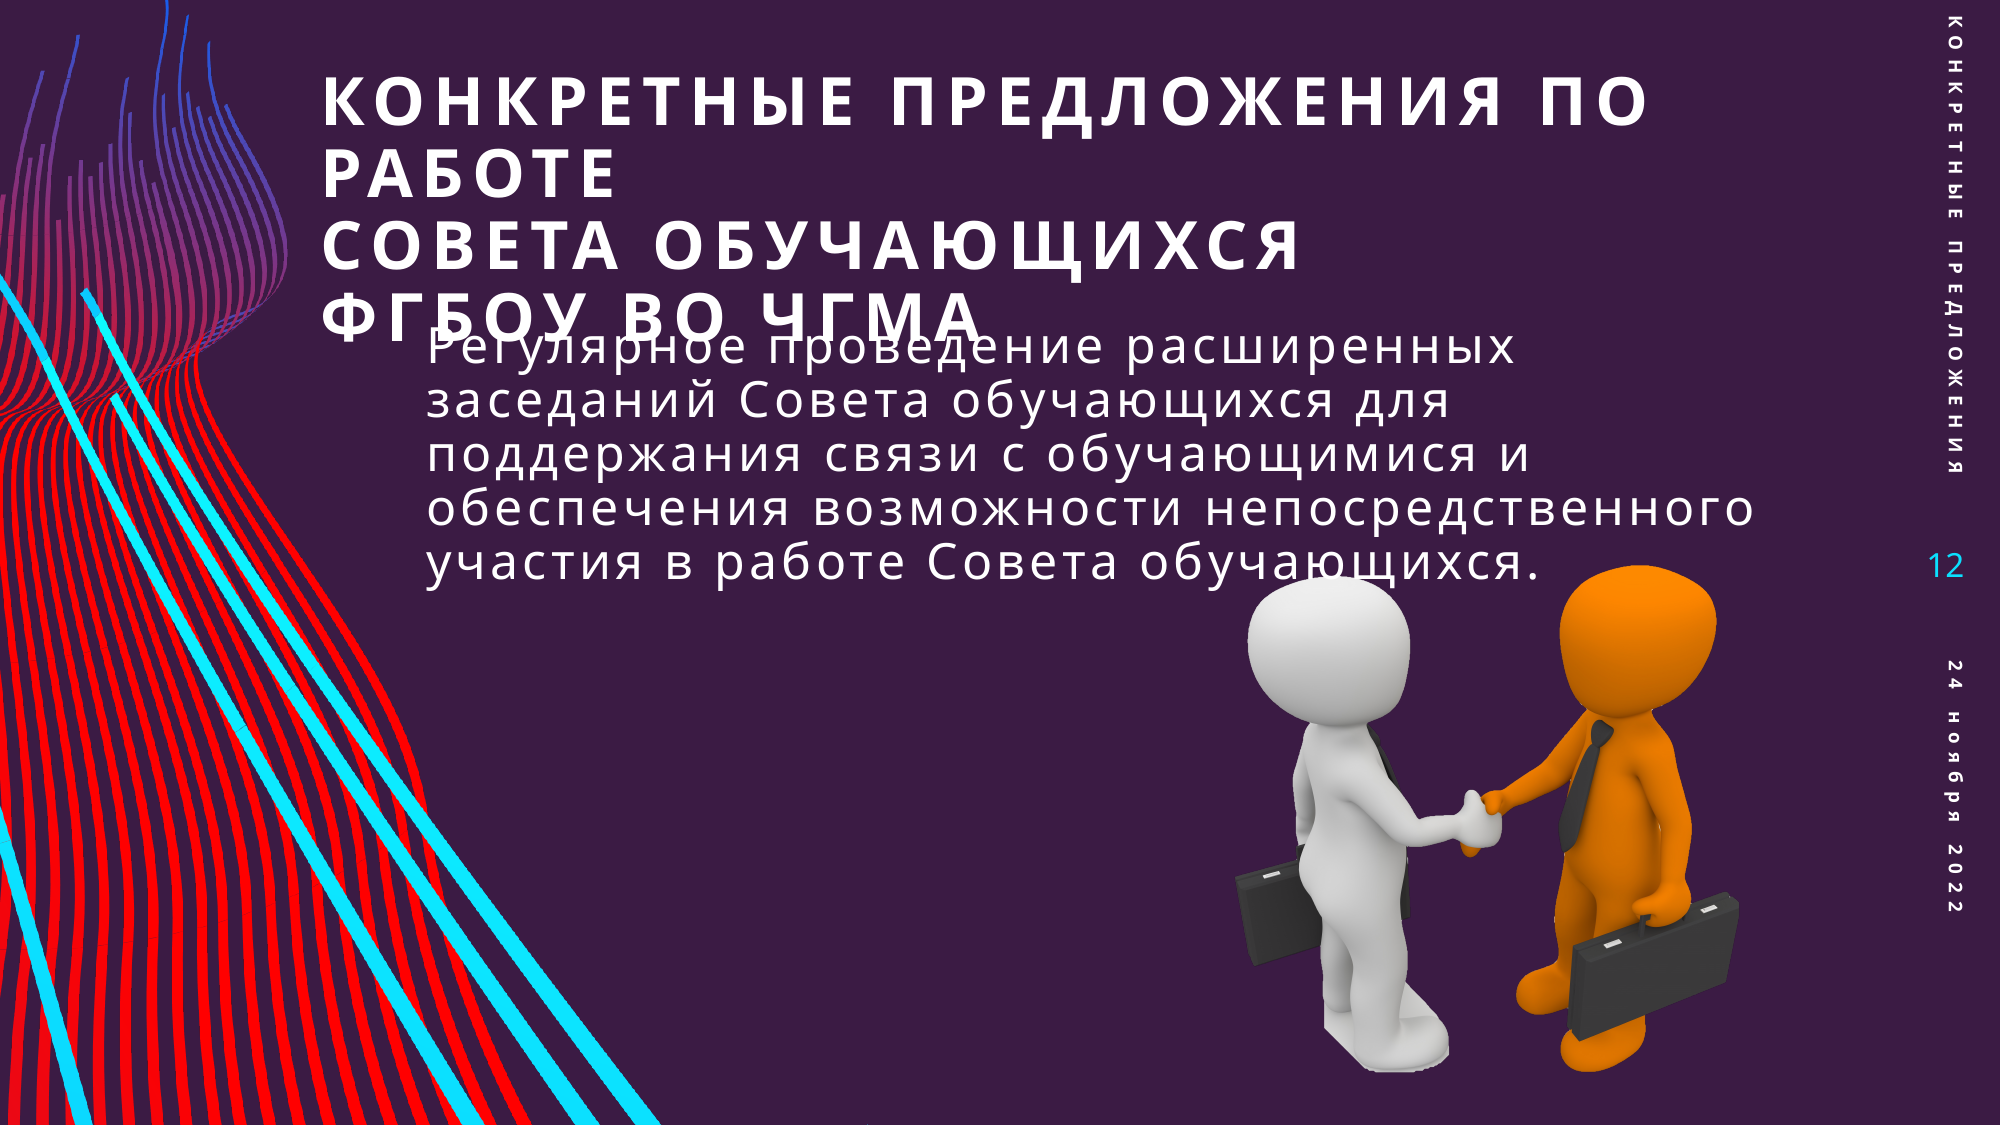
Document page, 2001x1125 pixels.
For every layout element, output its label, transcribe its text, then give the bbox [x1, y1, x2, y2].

slide_number 24 ноября 2022 [1915, 645, 1976, 1080]
list Регулярное проведение расширенных заседаний Совета обучающихся для поддержания связи с обучающимися и обеспечения возможности непосредственного участия в работе Совета обучающихся. [411, 313, 1805, 1014]
slide_number 12 [1889, 519, 1980, 615]
footer Конкретные предложения [1926, 0, 1987, 489]
picture [0, 0, 2000, 1125]
title Конкретные предложения по работе Совета обучающихся ФГБОУ ВО ЧГМА [305, 60, 1925, 171]
